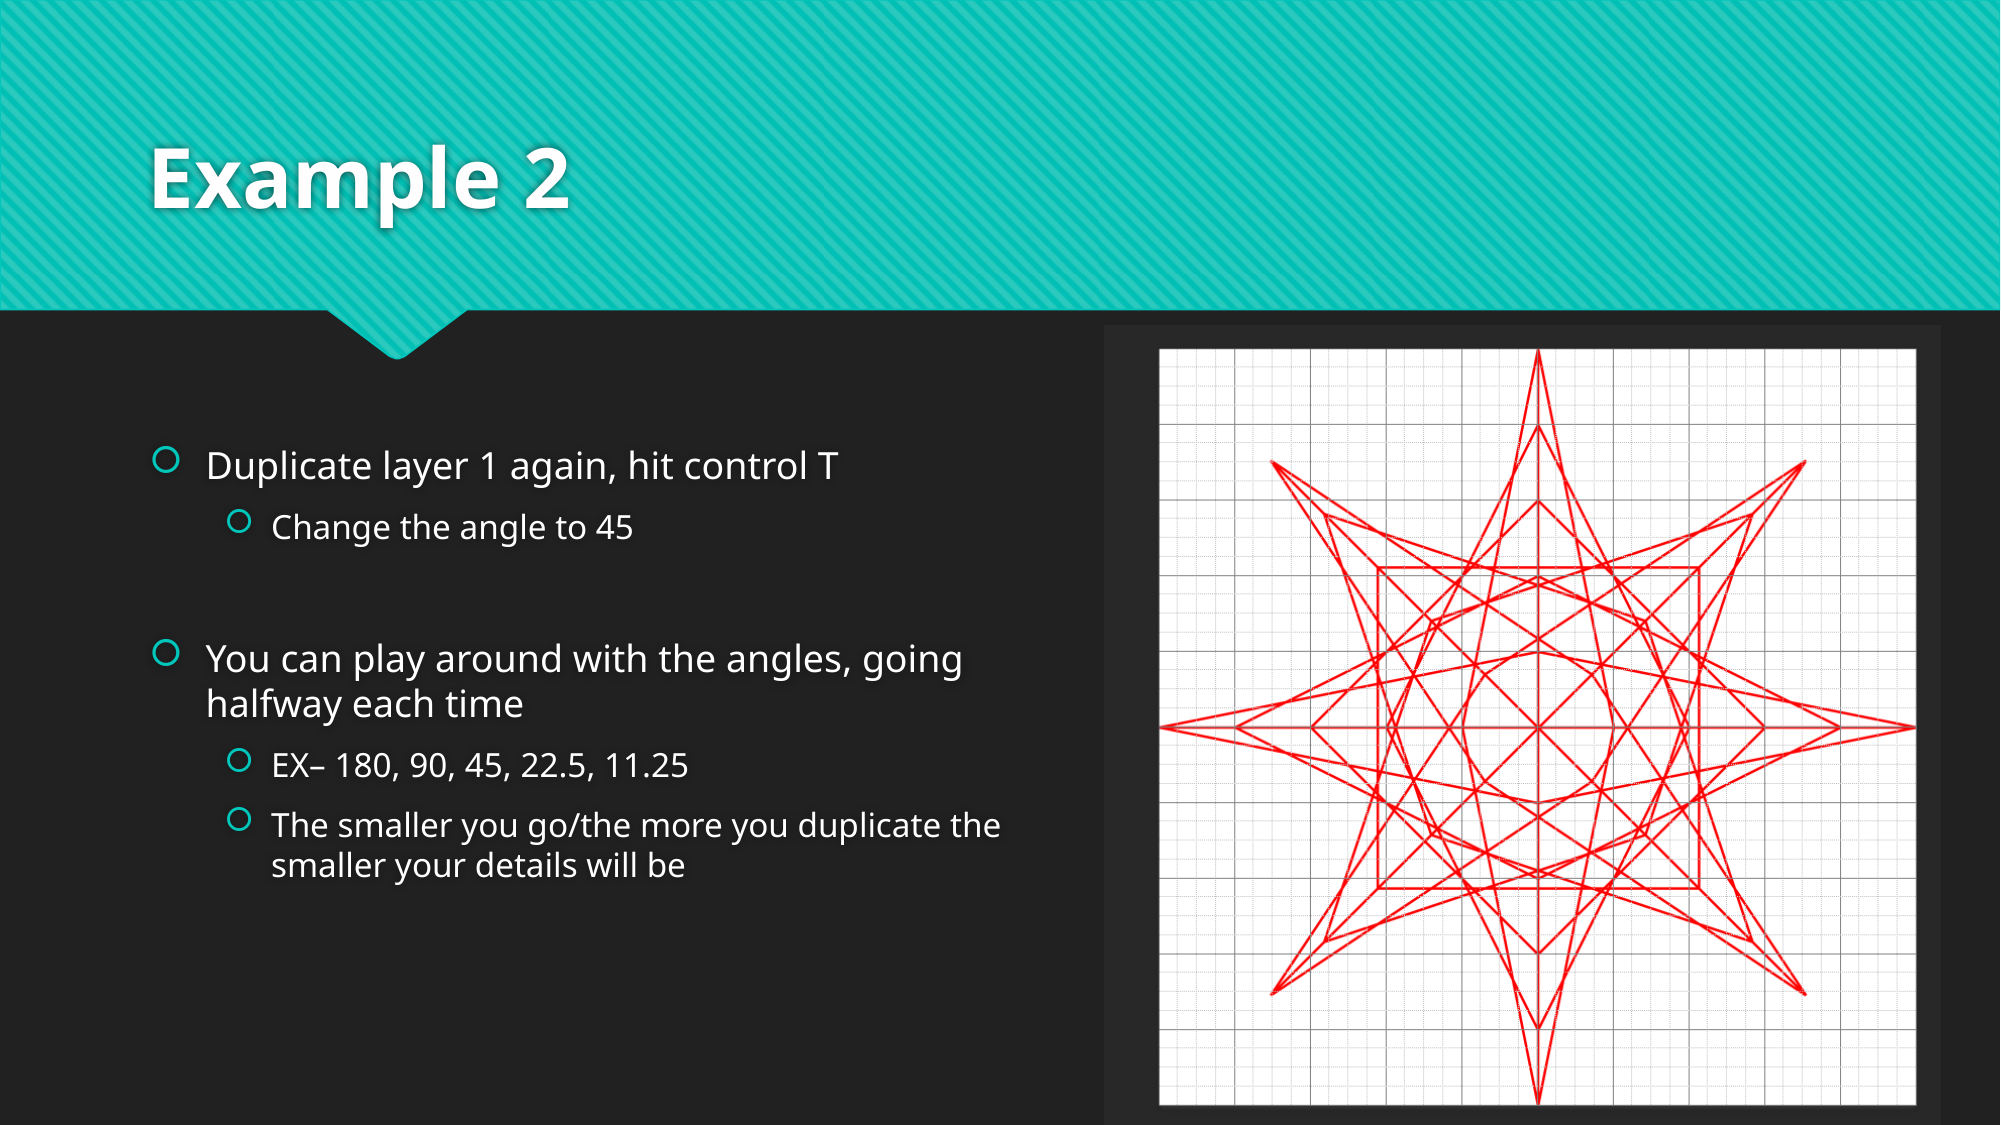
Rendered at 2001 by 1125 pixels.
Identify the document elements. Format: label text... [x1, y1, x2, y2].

list Duplicate layer 1 again, hit control T Change the angle to 45 You can play around with the angles, going halfway each time EX– 180, 90, 45, 22.5, 11.25 The smaller you go/the more you duplicate the smaller your details will be [134, 364, 1103, 962]
picture [1103, 325, 1941, 1125]
title Example 2 [132, 73, 1868, 233]
